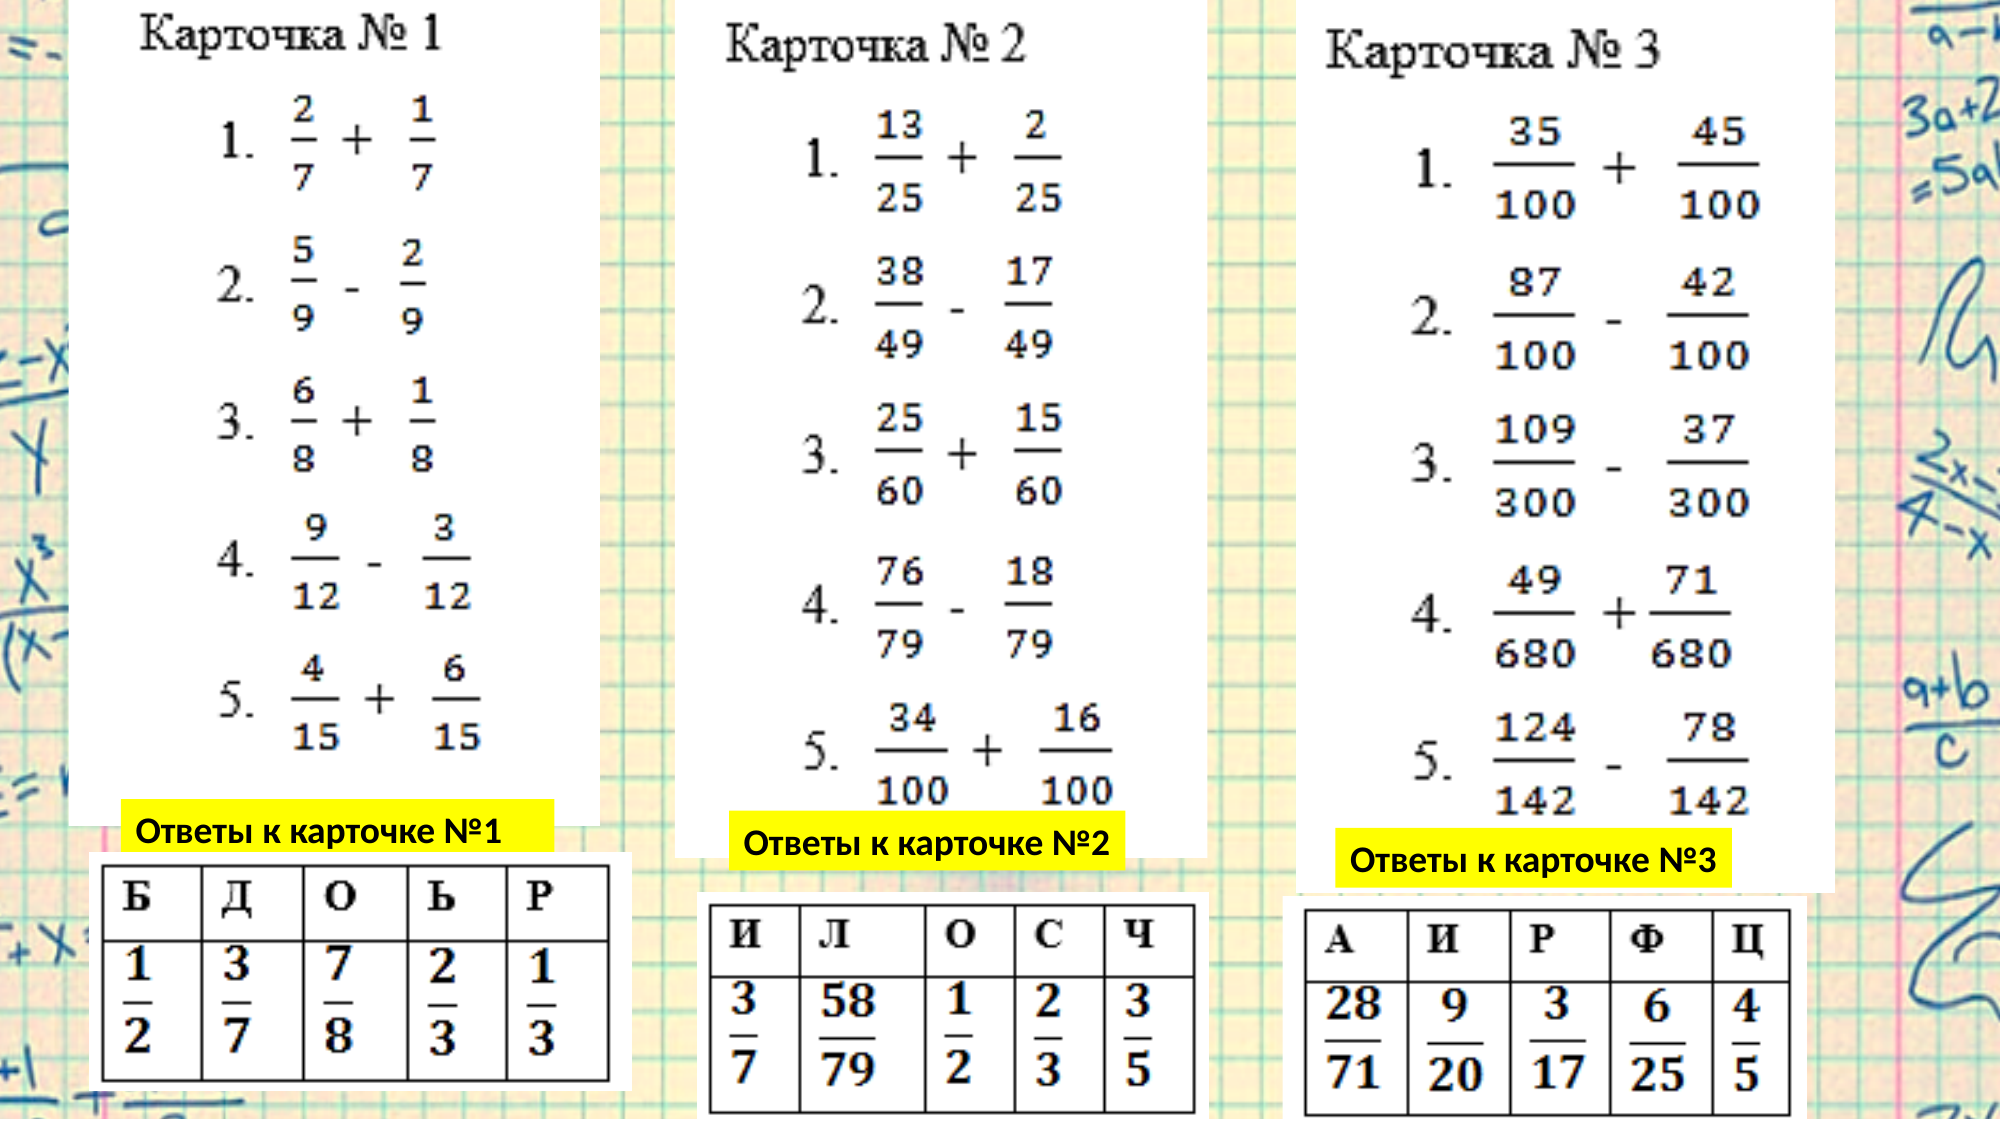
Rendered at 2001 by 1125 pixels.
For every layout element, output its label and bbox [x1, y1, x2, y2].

list [68, 0, 600, 826]
picture [0, 0, 2000, 1125]
